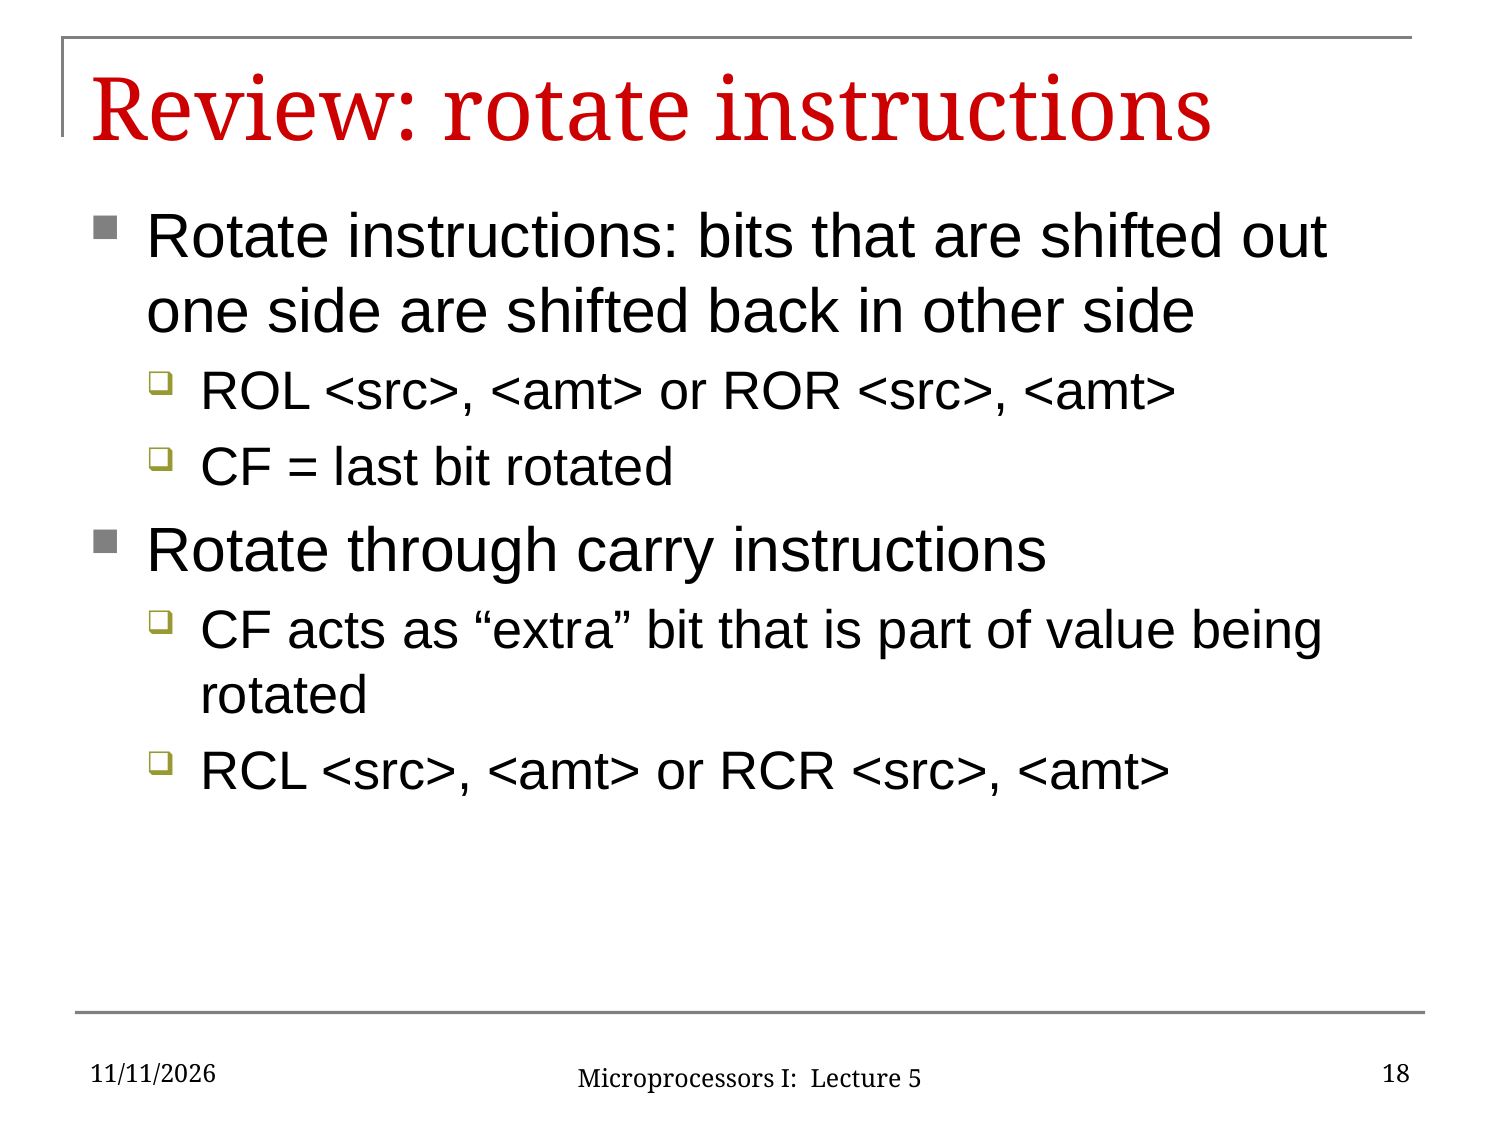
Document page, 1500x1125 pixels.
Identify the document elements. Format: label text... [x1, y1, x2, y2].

title Review: rotate instructions [75, 45, 1425, 163]
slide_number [74, 1023, 426, 1100]
slide_number 18 [1074, 1023, 1426, 1100]
footer Microprocessors I: Lecture 5 [512, 1024, 988, 1101]
list Rotate instructions: bits that are shifted out one side are shifted back in other side ROL <src>, <amt> or ROR <src>, <amt> CF = last bit rotated Rotate through carry instructions CF acts as “extra” bit that is part of value being rotated RCL <src>, <amt> or RCR <src>, <amt> [75, 187, 1425, 1006]
